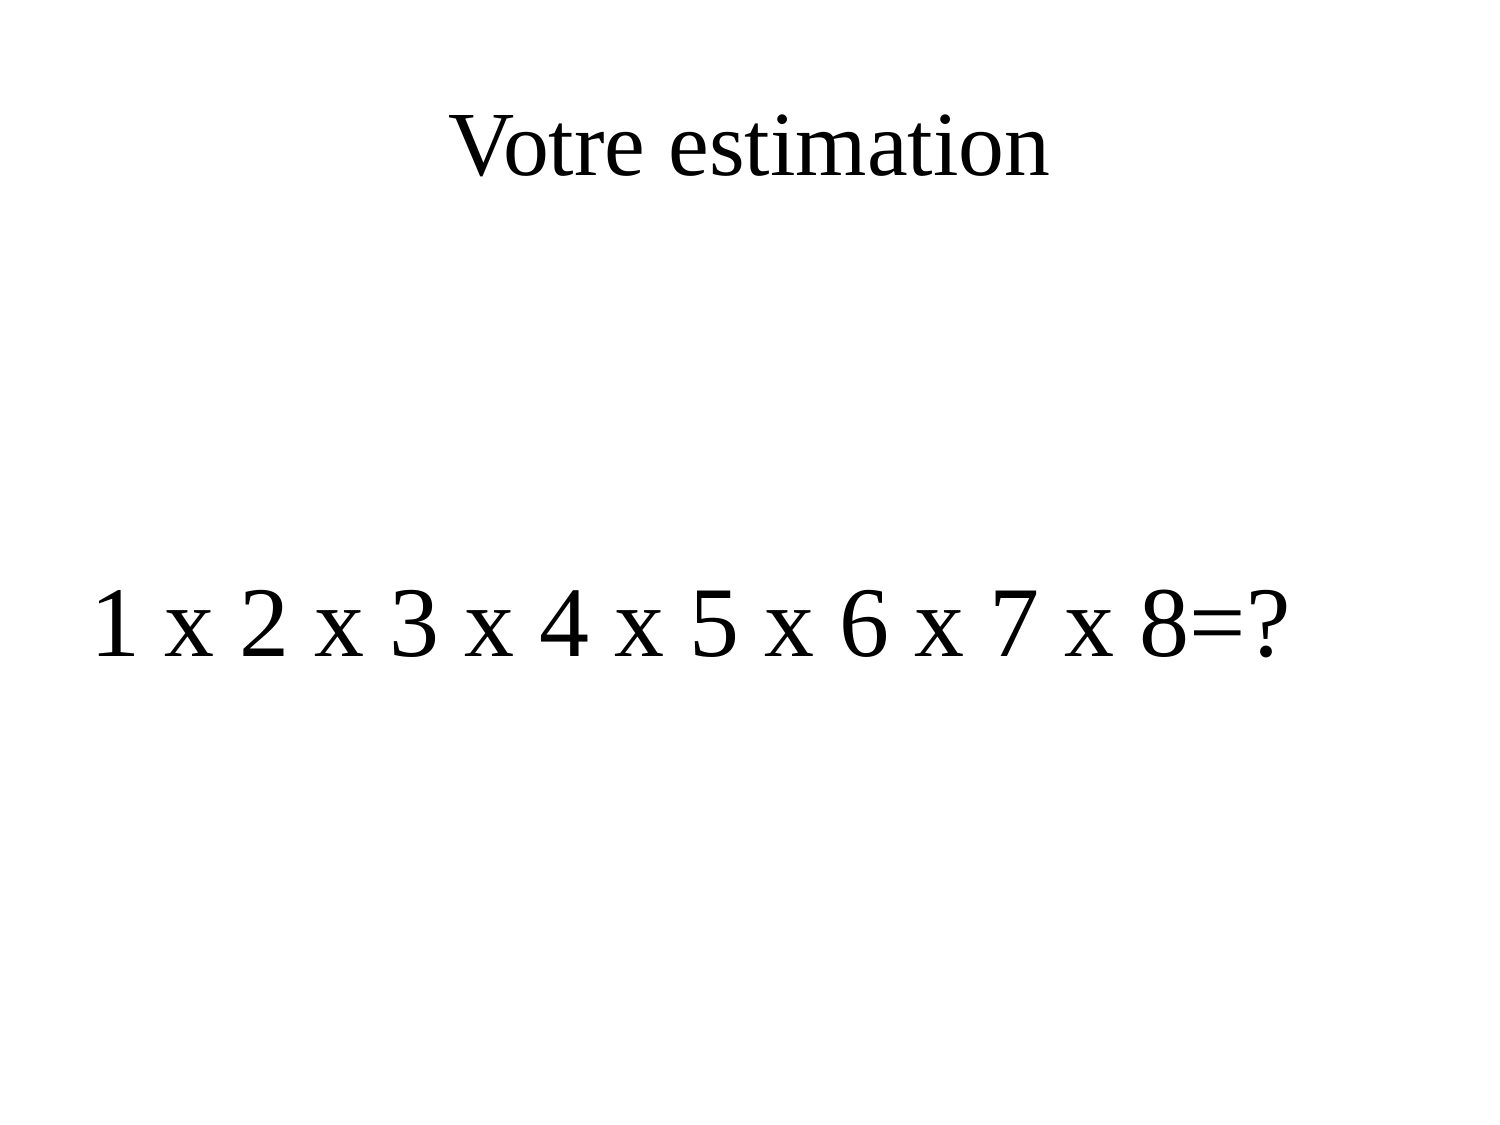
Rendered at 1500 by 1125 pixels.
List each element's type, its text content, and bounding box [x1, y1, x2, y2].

list 1 x 2 x 3 x 4 x 5 x 6 x 7 x 8=? [75, 262, 1425, 1005]
title Votre estimation [75, 45, 1425, 233]
